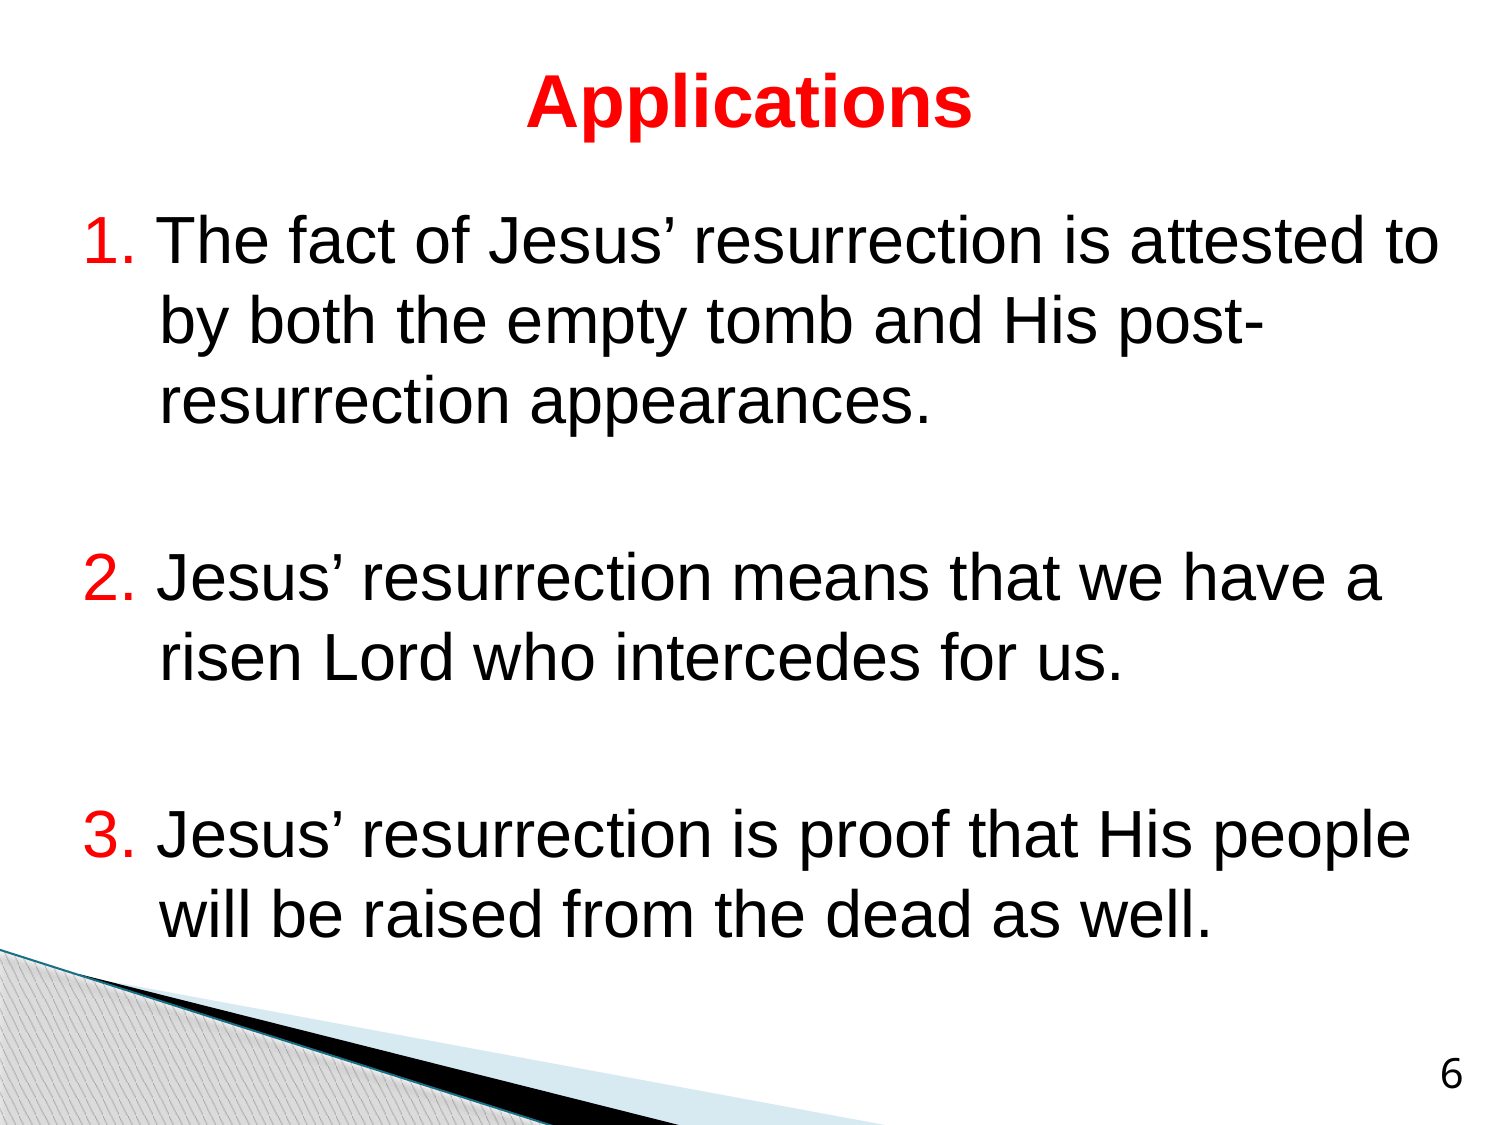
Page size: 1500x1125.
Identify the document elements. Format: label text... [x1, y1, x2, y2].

title Applications [75, 4, 1425, 192]
slide_number 6 [1350, 1051, 1479, 1112]
list 1. The fact of Jesus’ resurrection is attested to by both the empty tomb and His post-resurrection appearances. 2. Jesus’ resurrection means that we have a risen Lord who intercedes for us. 3. Jesus’ resurrection is proof that His people will be raised from the dead as well. [50, 189, 1463, 986]
